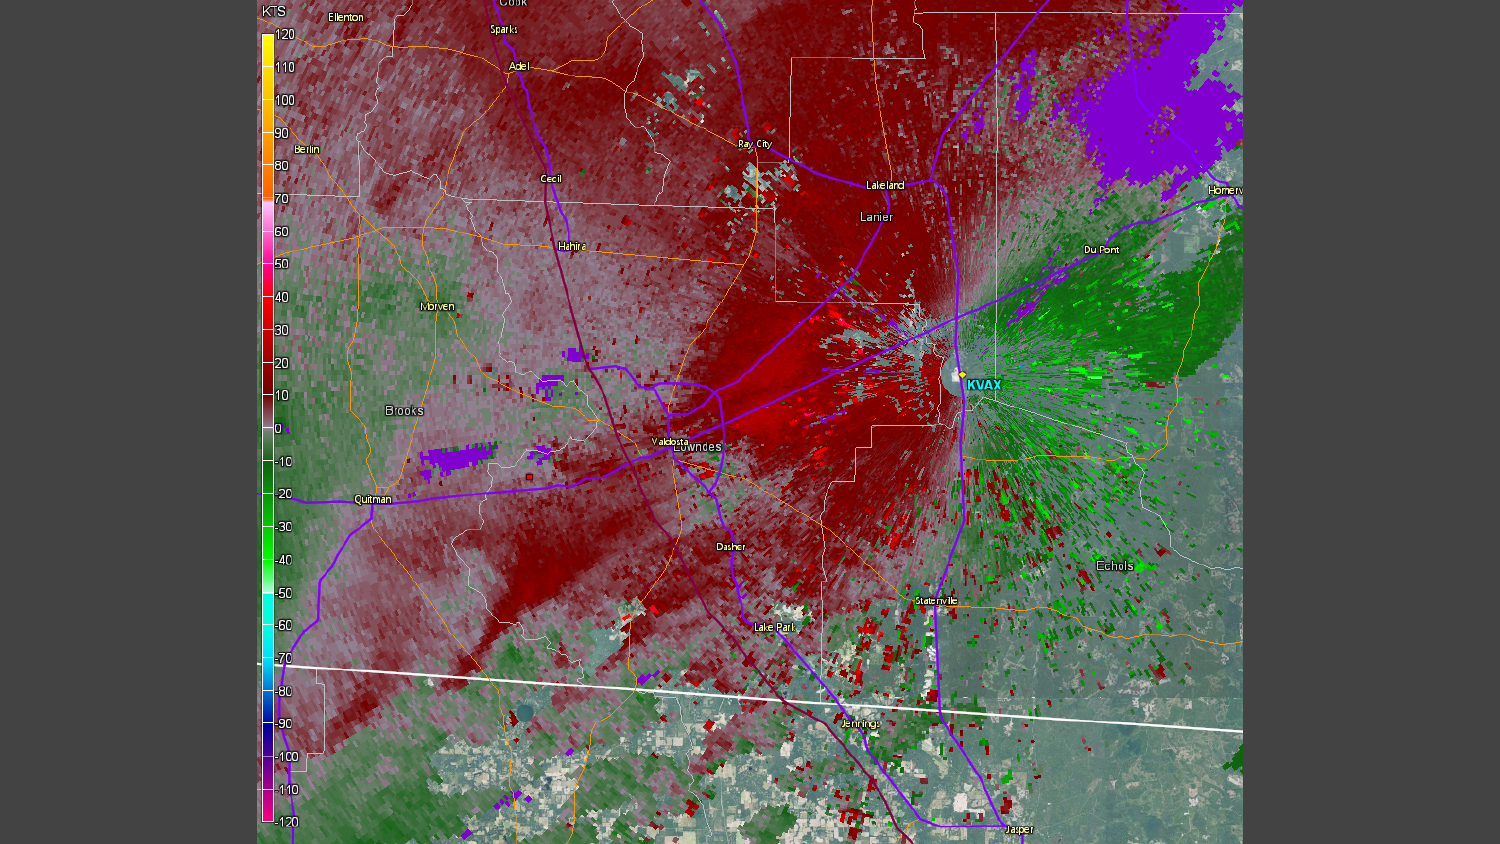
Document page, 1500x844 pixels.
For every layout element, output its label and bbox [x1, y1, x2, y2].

picture [257, 0, 1243, 844]
